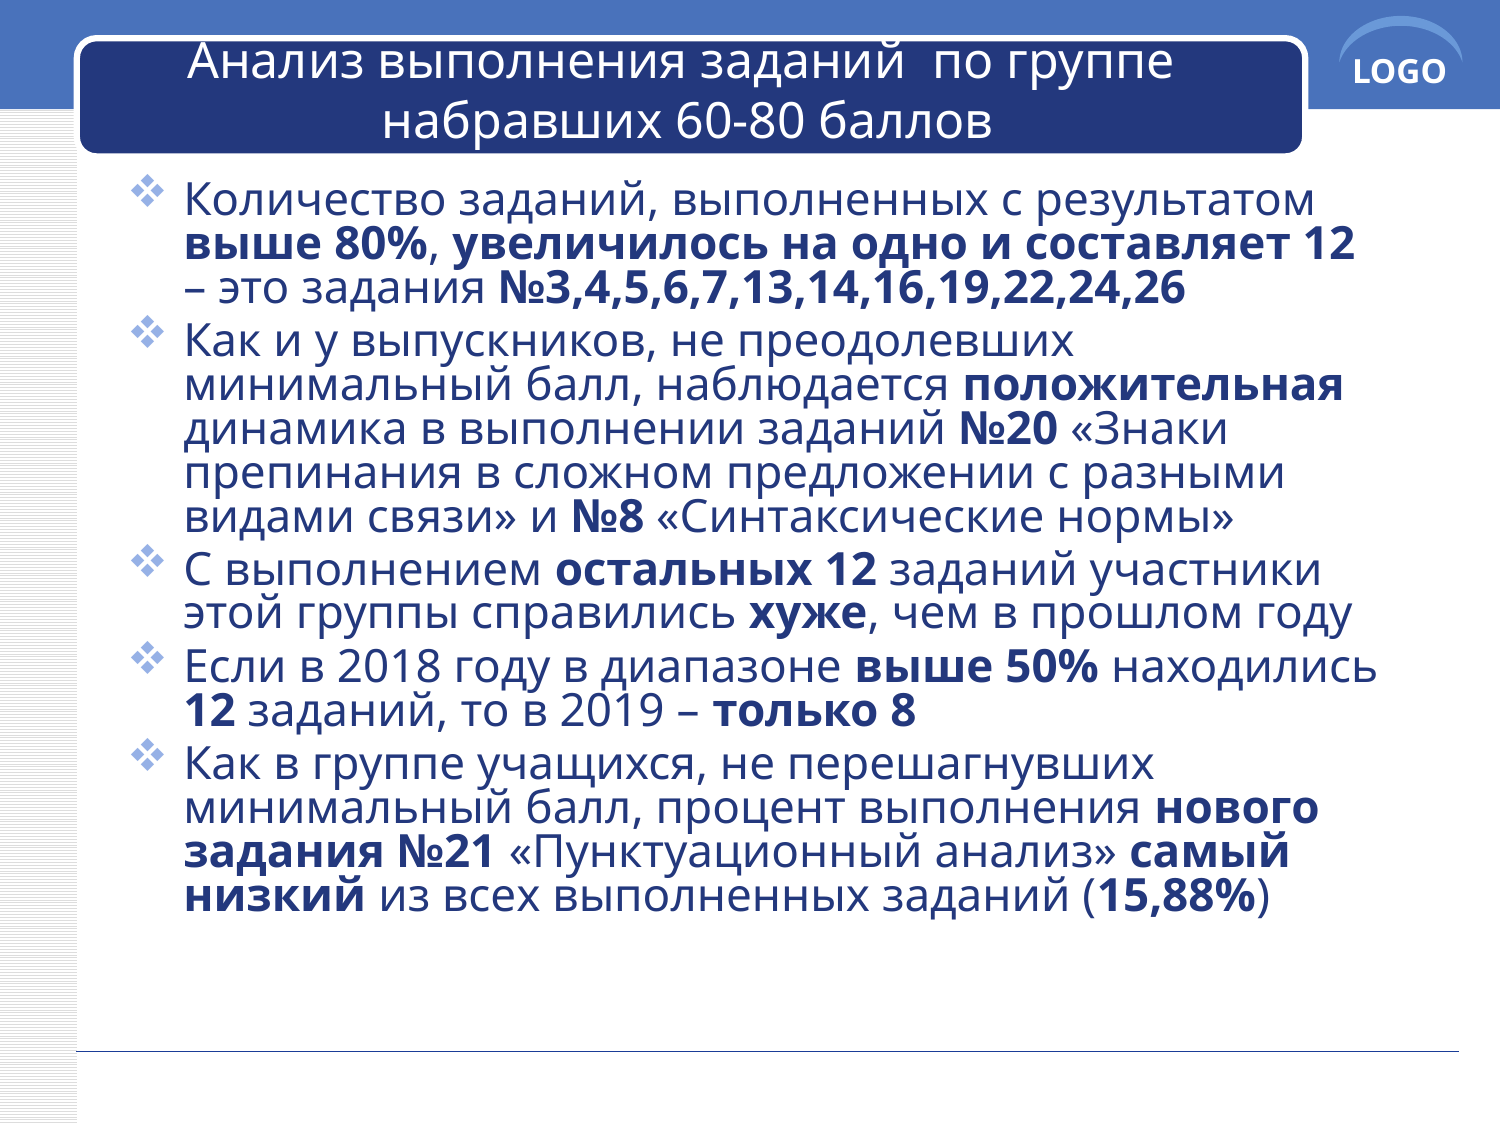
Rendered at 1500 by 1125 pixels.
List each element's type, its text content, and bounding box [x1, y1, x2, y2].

title Анализ выполнения заданий по группе набравших 60-80 баллов [100, 42, 1276, 136]
list Количество заданий, выполненных с результатом выше 80%, увеличилось на одно и составляет 12 – это задания №3,4,5,6,7,13,14,16,19,22,24,26 Как и у выпускников, не преодолевших минимальный балл, наблюдается положительная динамика в выполнении заданий №20 «Знаки препинания в сложном предложении с разными видами связи» и №8 «Синтаксические нормы» С выполнением остальных 12 заданий участники этой группы справились хуже, чем в прошлом году Если в 2018 году в диапазоне выше 50% находились 12 заданий, то в 2019 – только 8 Как в группе учащихся, не перешагнувших минимальный балл, процент выполнения нового задания №21 «Пунктуационный анализ» самый низкий из всех выполненных заданий (15,88%) [111, 172, 1396, 970]
